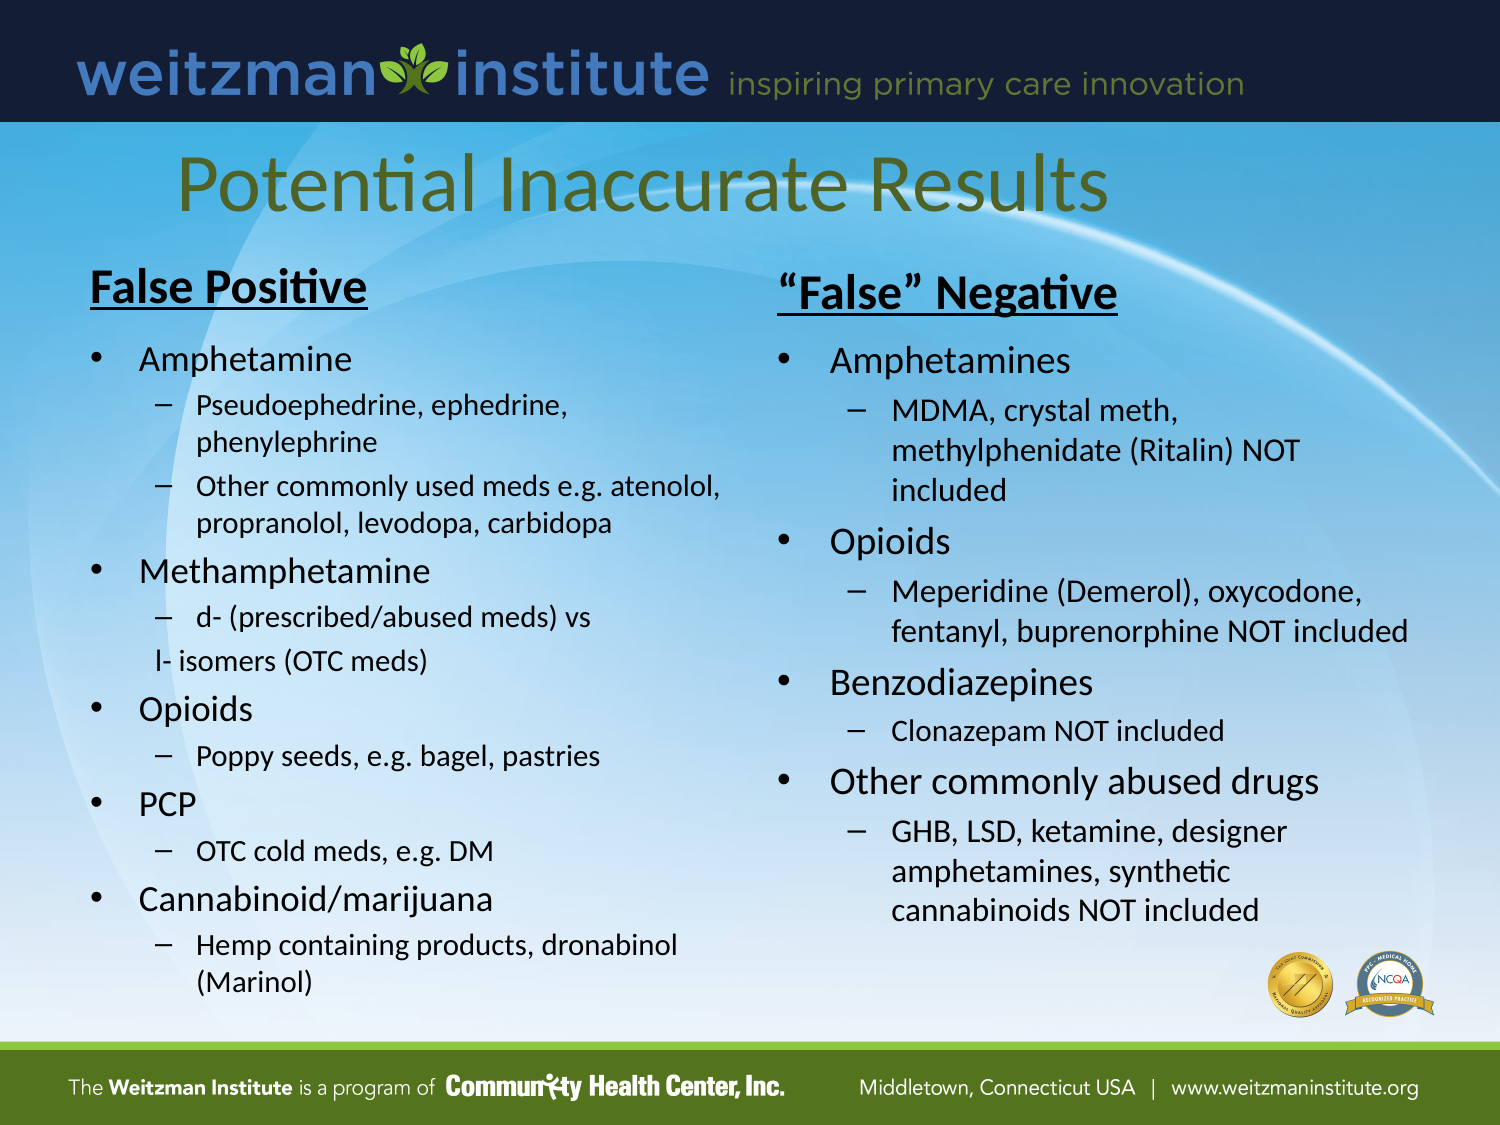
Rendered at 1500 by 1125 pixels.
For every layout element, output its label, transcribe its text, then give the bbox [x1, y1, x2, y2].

title Potential Inaccurate Results [29, 145, 1277, 312]
list “False” Negative [761, 222, 1425, 326]
list Amphetamine Pseudoephedrine, ephedrine, phenylephrine Other commonly used meds e.g. atenolol, propranolol, levodopa, carbidopa Methamphetamine d- (prescribed/abused meds) vs l- isomers (OTC meds) Opioids Poppy seeds, e.g. bagel, pastries PCP OTC cold meds, e.g. DM Cannabinoid/marijuana Hemp containing products, dronabinol (Marinol) [75, 326, 738, 1053]
list Amphetamines MDMA, crystal meth, methylphenidate (Ritalin) NOT included Opioids Meperidine (Demerol), oxycodone, fentanyl, buprenorphine NOT included Benzodiazepines Clonazepam NOT included Other commonly abused drugs GHB, LSD, ketamine, designer amphetamines, synthetic cannabinoids NOT included [761, 326, 1425, 975]
list False Positive [75, 216, 738, 321]
picture [0, 0, 1500, 1125]
